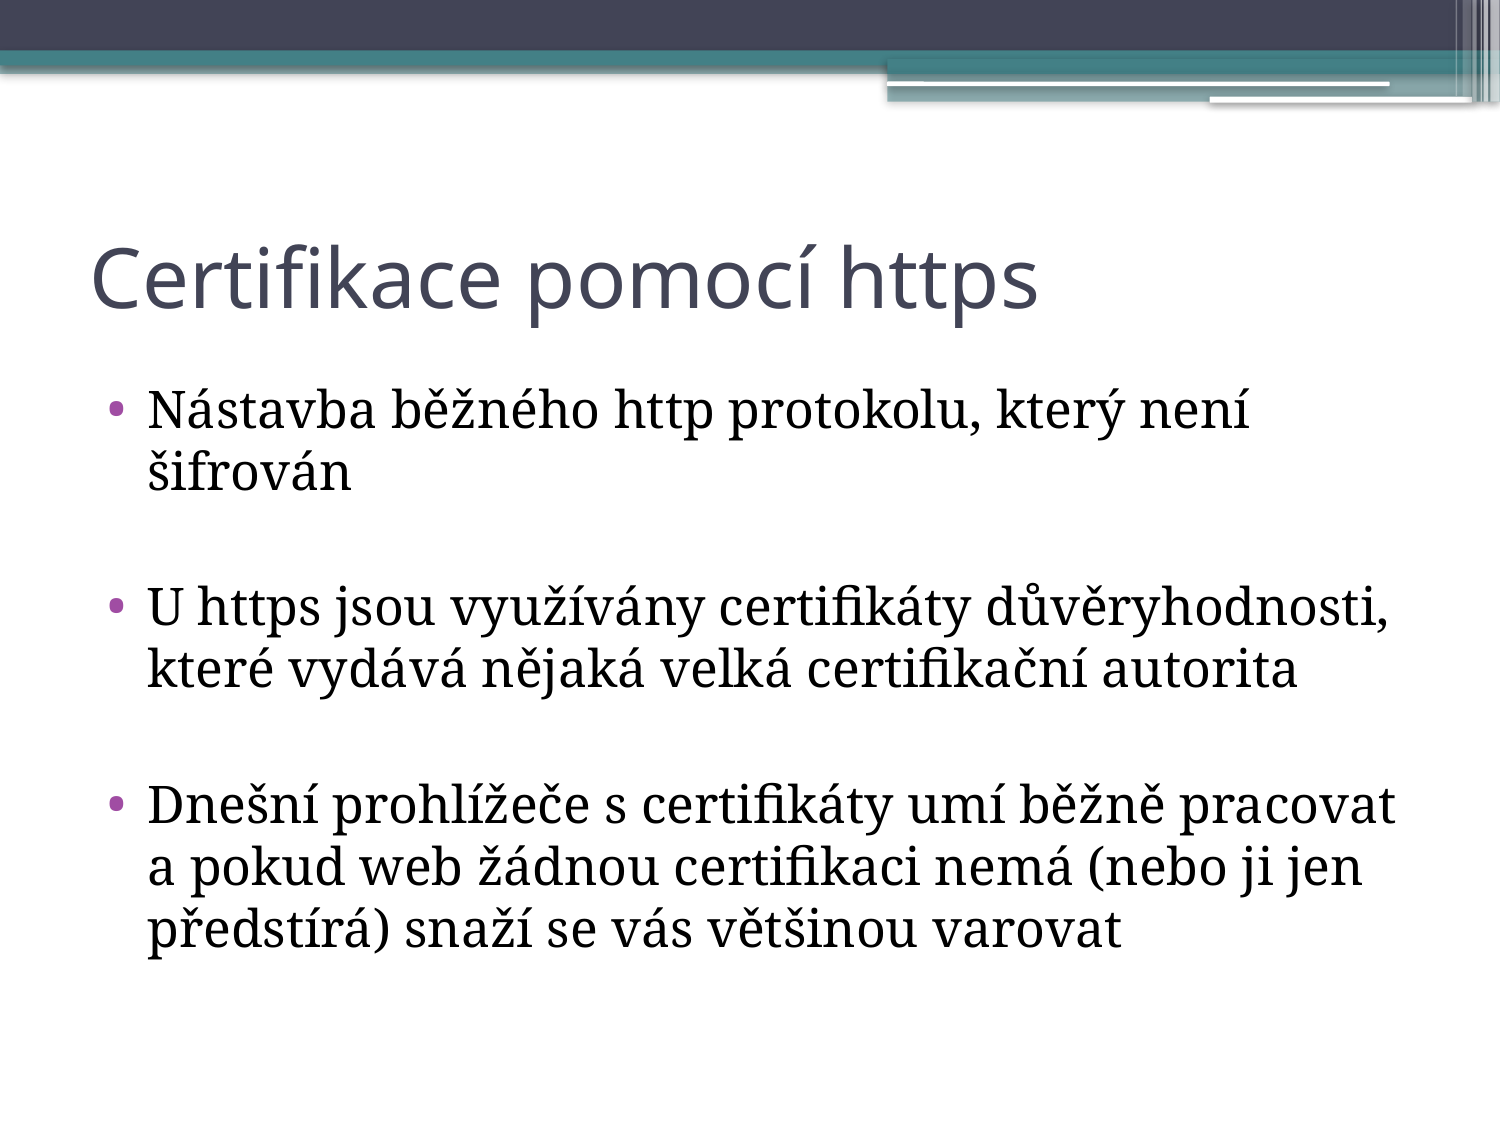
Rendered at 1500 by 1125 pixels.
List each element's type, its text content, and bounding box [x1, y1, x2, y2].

list Nástavba běžného http protokolu, který není šifrován U https jsou využívány certifikáty důvěryhodnosti, které vydává nějaká velká certifikační autorita Dnešní prohlížeče s certifikáty umí běžně pracovat a pokud web žádnou certifikaci nemá (nebo ji jen předstírá) snaží se vás většinou varovat [75, 368, 1425, 1079]
title Certifikace pomocí https [75, 187, 1425, 363]
